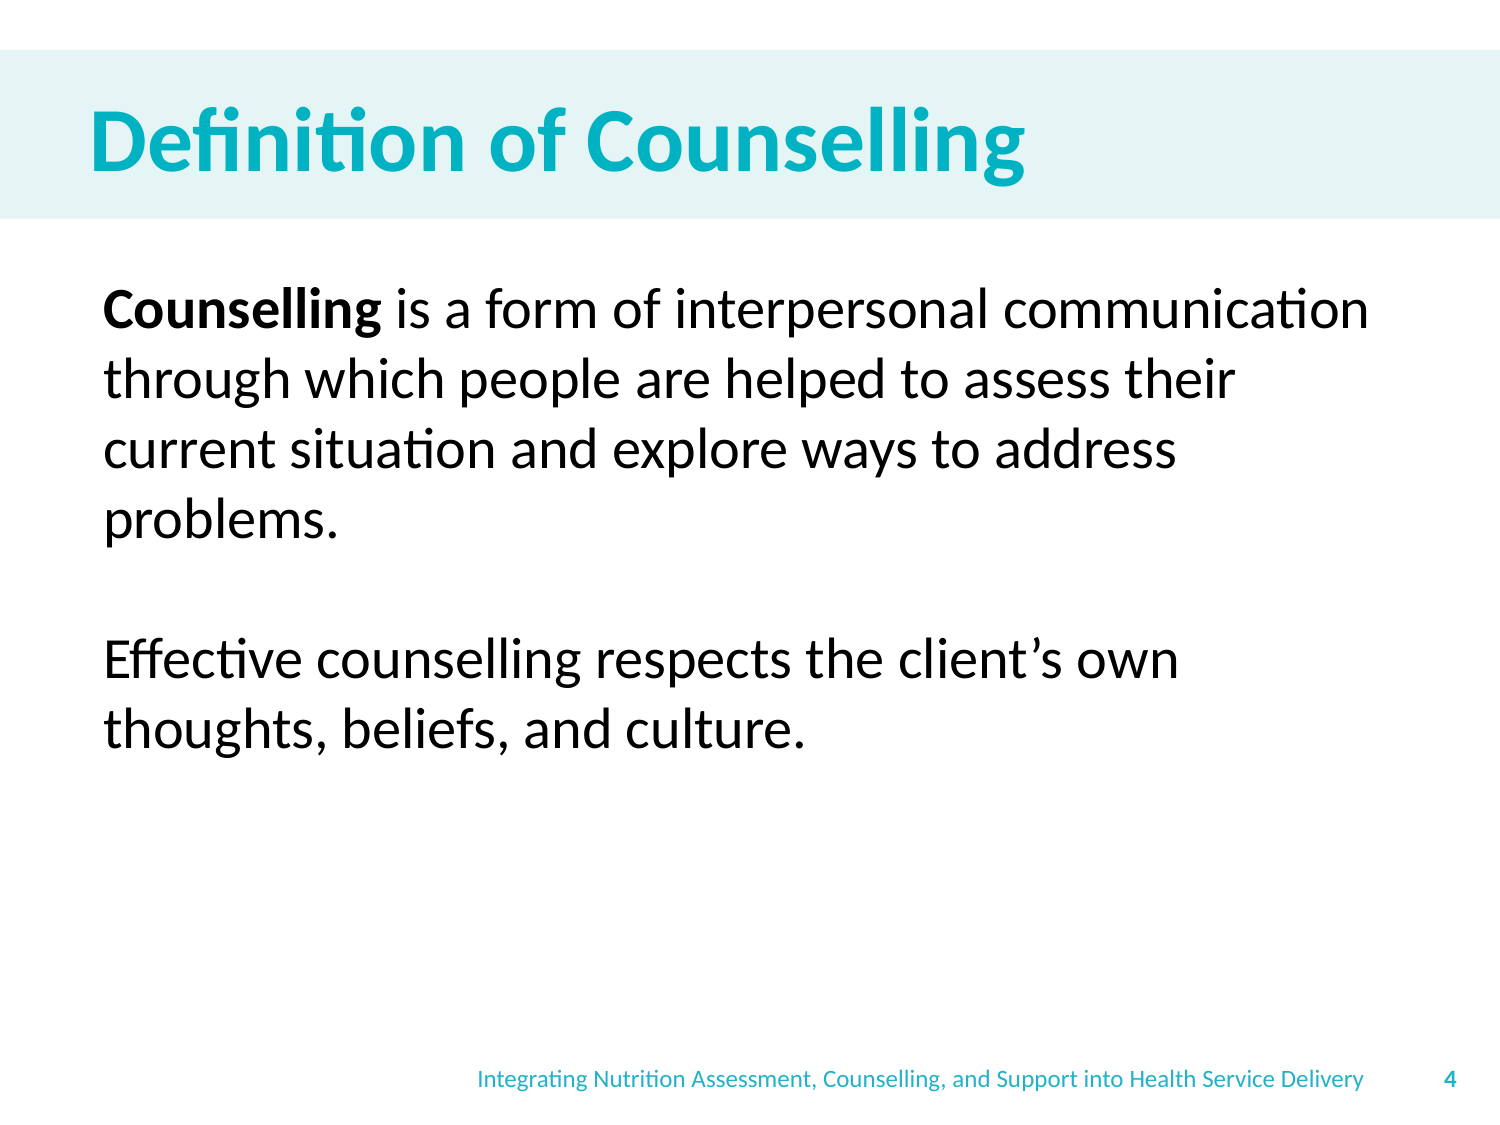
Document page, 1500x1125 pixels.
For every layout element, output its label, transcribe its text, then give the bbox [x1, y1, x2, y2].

footer Integrating Nutrition Assessment, Counselling, and Support into Health Service Delivery [462, 1034, 1413, 1100]
list Counselling is a form of interpersonal communication through which people are helped to assess their current situation and explore ways to address problems. Effective counselling respects the client’s own thoughts, beliefs, and culture. [75, 262, 1400, 1063]
slide_number 4 [1413, 1034, 1488, 1100]
text_box Definition of Counselling [0, 49, 1500, 219]
